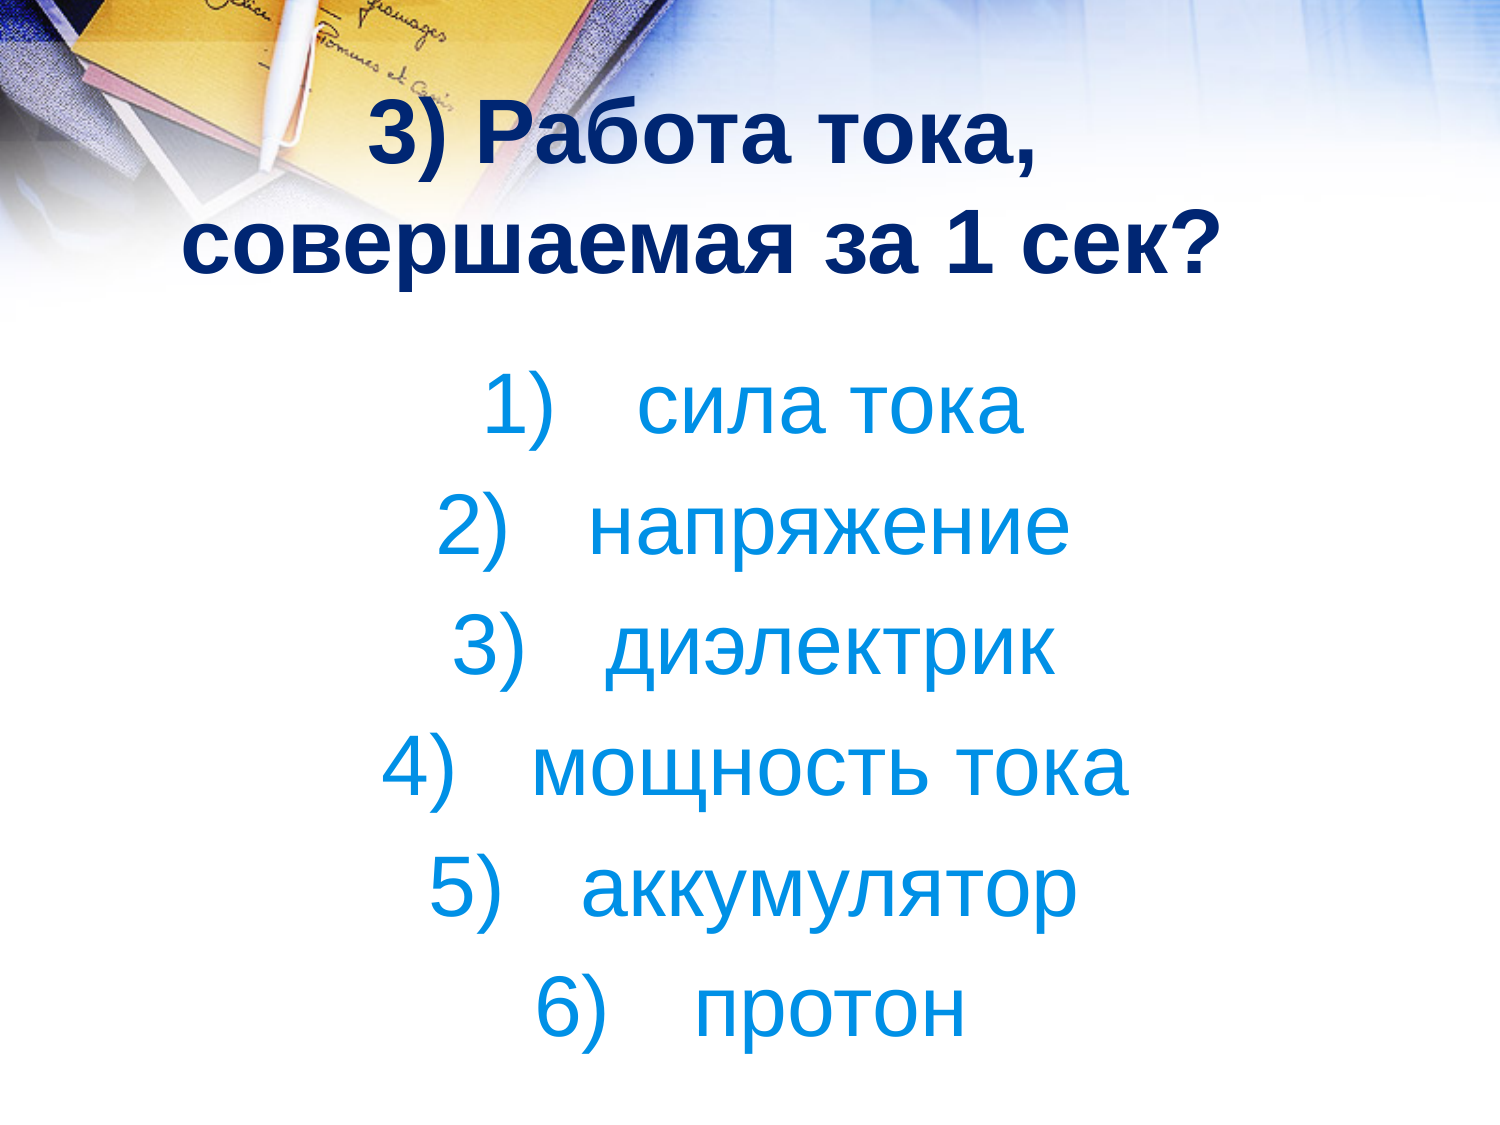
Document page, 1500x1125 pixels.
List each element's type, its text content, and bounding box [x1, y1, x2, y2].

title 3) Работа тока, совершаемая за 1 сек? [70, 34, 1337, 329]
picture [0, 0, 1500, 1125]
list сила тока напряжение диэлектрик мощность тока аккумулятор протон [93, 339, 1444, 1066]
